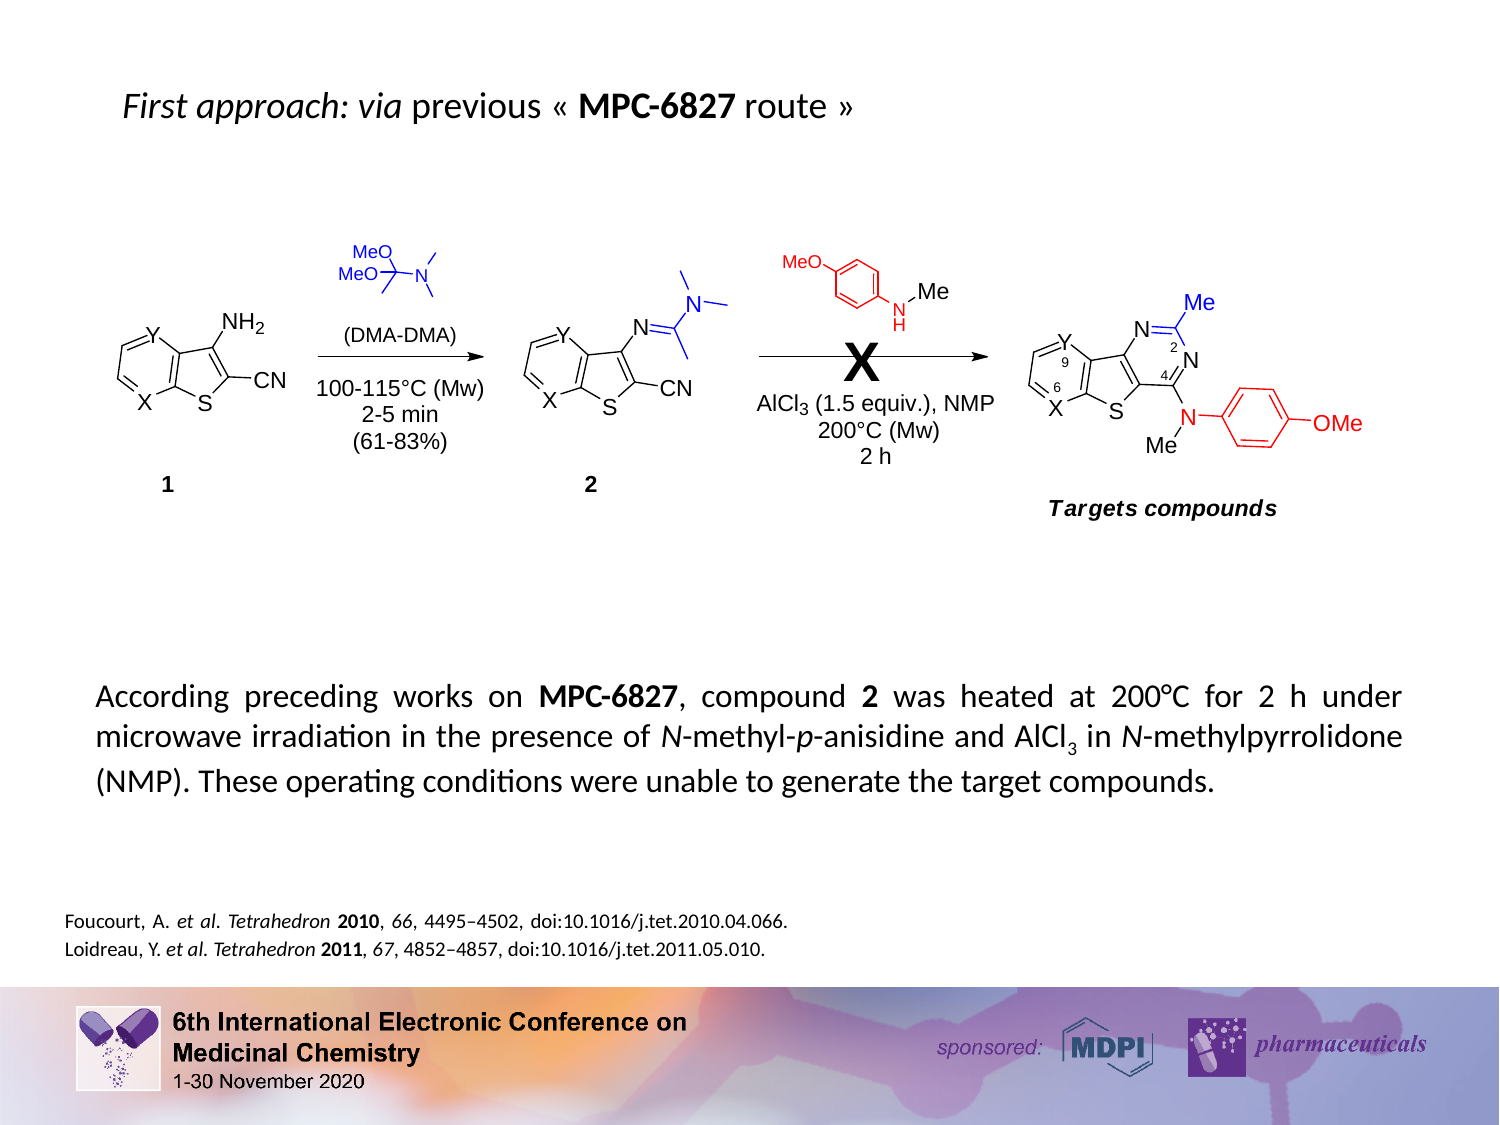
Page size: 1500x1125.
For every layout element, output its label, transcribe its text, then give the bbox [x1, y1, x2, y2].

text_box According preceding works on MPC-6827, compound 2 was heated at 200°C for 2 h under microwave irradiation in the presence of N-methyl-p-anisidine and AlCl3 in N-methylpyrrolidone (NMP). These operating conditions were unable to generate the target compounds. [80, 666, 1419, 807]
text_box Foucourt, A. et al. Tetrahedron 2010, 66, 4495–4502, doi:10.1016/j.tet.2010.04.066. Loidreau, Y. et al. Tetrahedron 2011, 67, 4852–4857, doi:10.1016/j.tet.2011.05.010. [50, 898, 804, 968]
picture [0, 987, 1499, 1125]
text_box First approach: via previous « MPC-6827 route » [107, 73, 1446, 134]
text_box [113, 241, 1386, 537]
